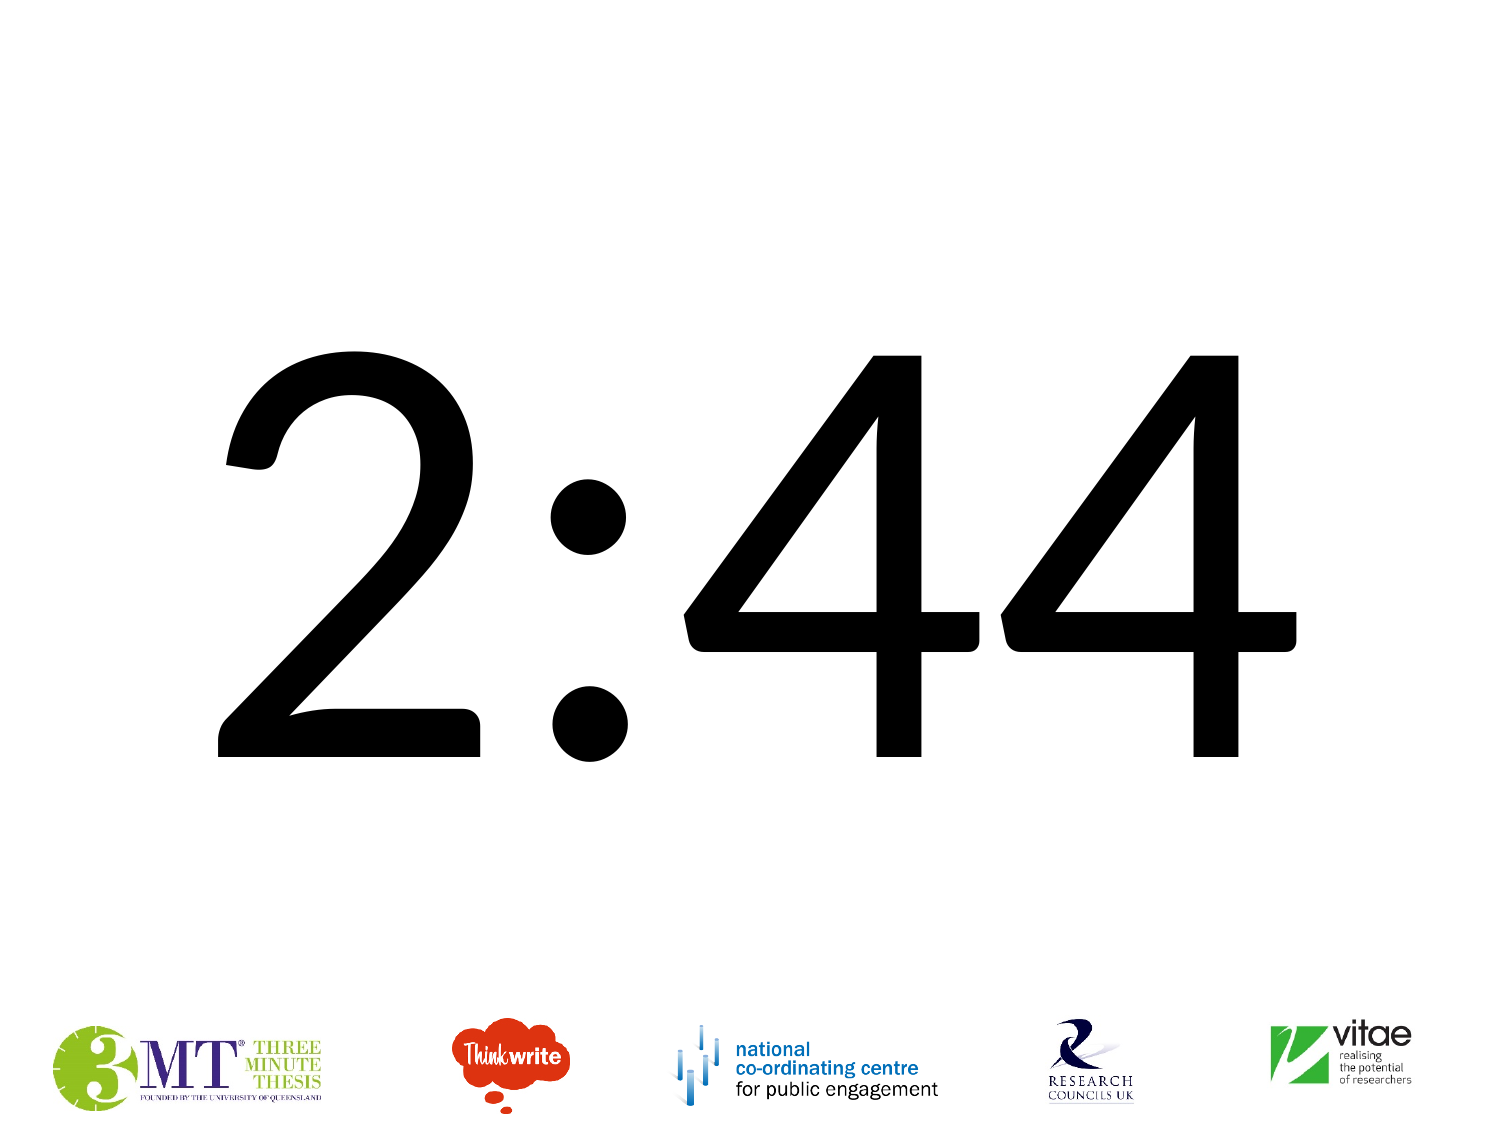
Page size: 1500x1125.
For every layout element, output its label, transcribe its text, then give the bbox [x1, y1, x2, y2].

picture [1045, 1015, 1137, 1107]
picture [663, 1025, 938, 1106]
picture [53, 1026, 321, 1111]
picture [452, 1018, 570, 1114]
text_box 2:44 [112, 125, 1388, 941]
picture [1234, 989, 1447, 1120]
